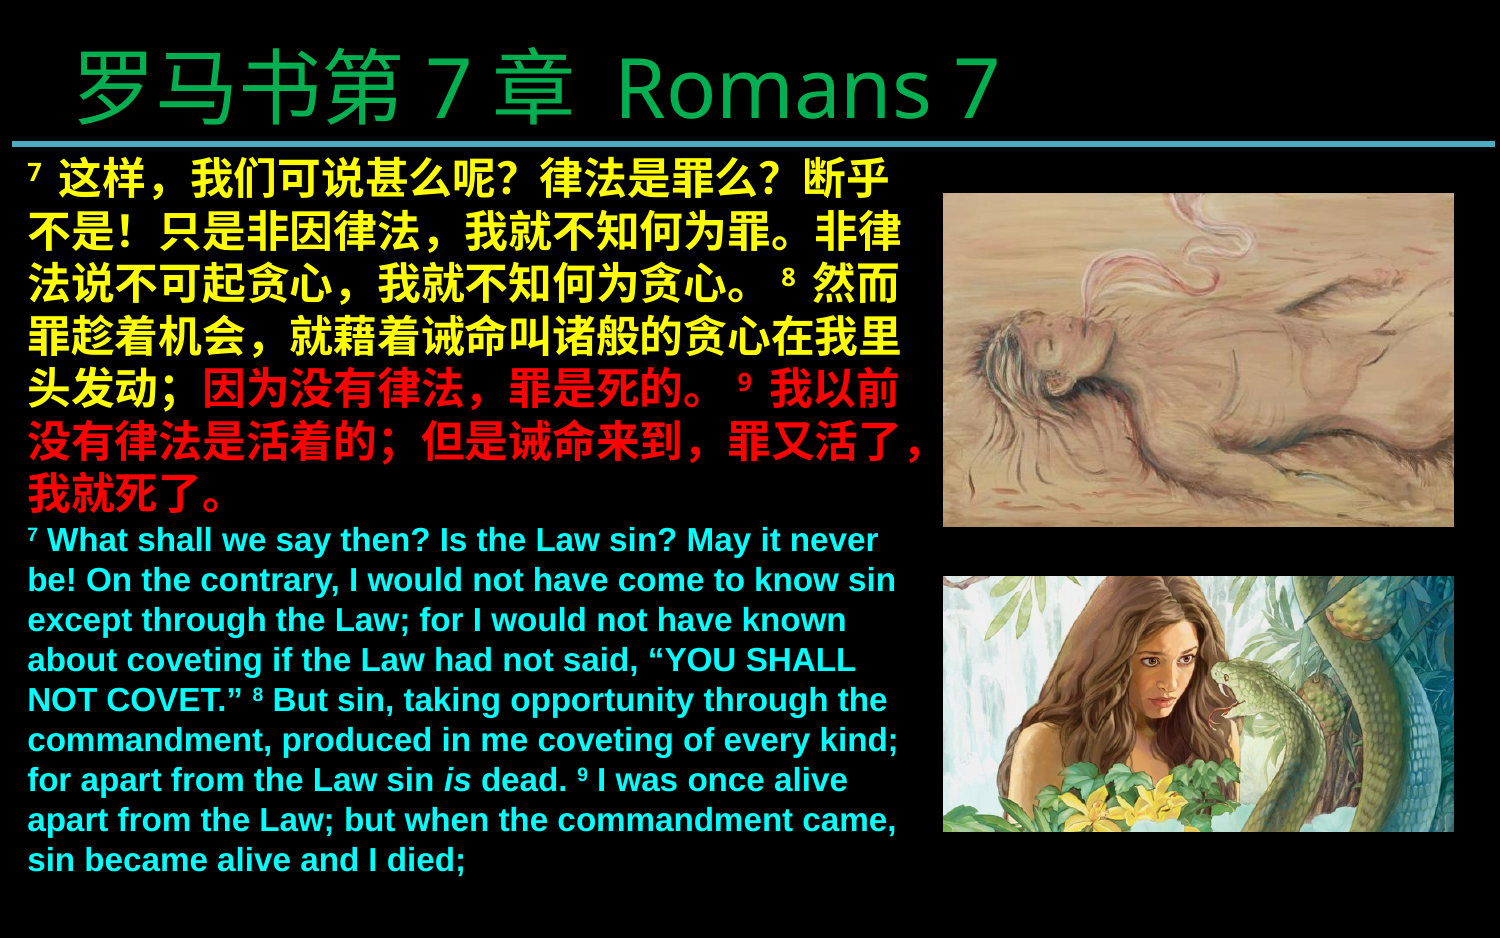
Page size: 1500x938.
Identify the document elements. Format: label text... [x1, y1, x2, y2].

picture [943, 576, 1455, 832]
picture [943, 193, 1455, 527]
text_box 罗马书第7章 Romans 7 [57, 27, 1017, 143]
text_box 7 这样，我们可说甚么呢？律法是罪么？断乎不是！只是非因律法，我就不知何为罪。非律法说不可起贪心，我就不知何为贪心。8 然而罪趁着机会，就藉着诫命叫诸般的贪心在我里头发动；因为没有律法，罪是死的。9 我以前没有律法是活着的；但是诫命来到，罪又活了，我就死了。 7 What shall we say then? Is the Law sin? May it never be! On the contrary, I would not have come to know sin except through the Law; for I would not have known about coveting if the Law had not said, “YOU SHALL NOT COVET.” 8 But sin, taking opportunity through the commandment, produced in me coveting of every kind; for apart from the Law sin is dead. 9 I was once alive apart from the Law; but when the commandment came, sin became alive and I died; [12, 150, 925, 938]
